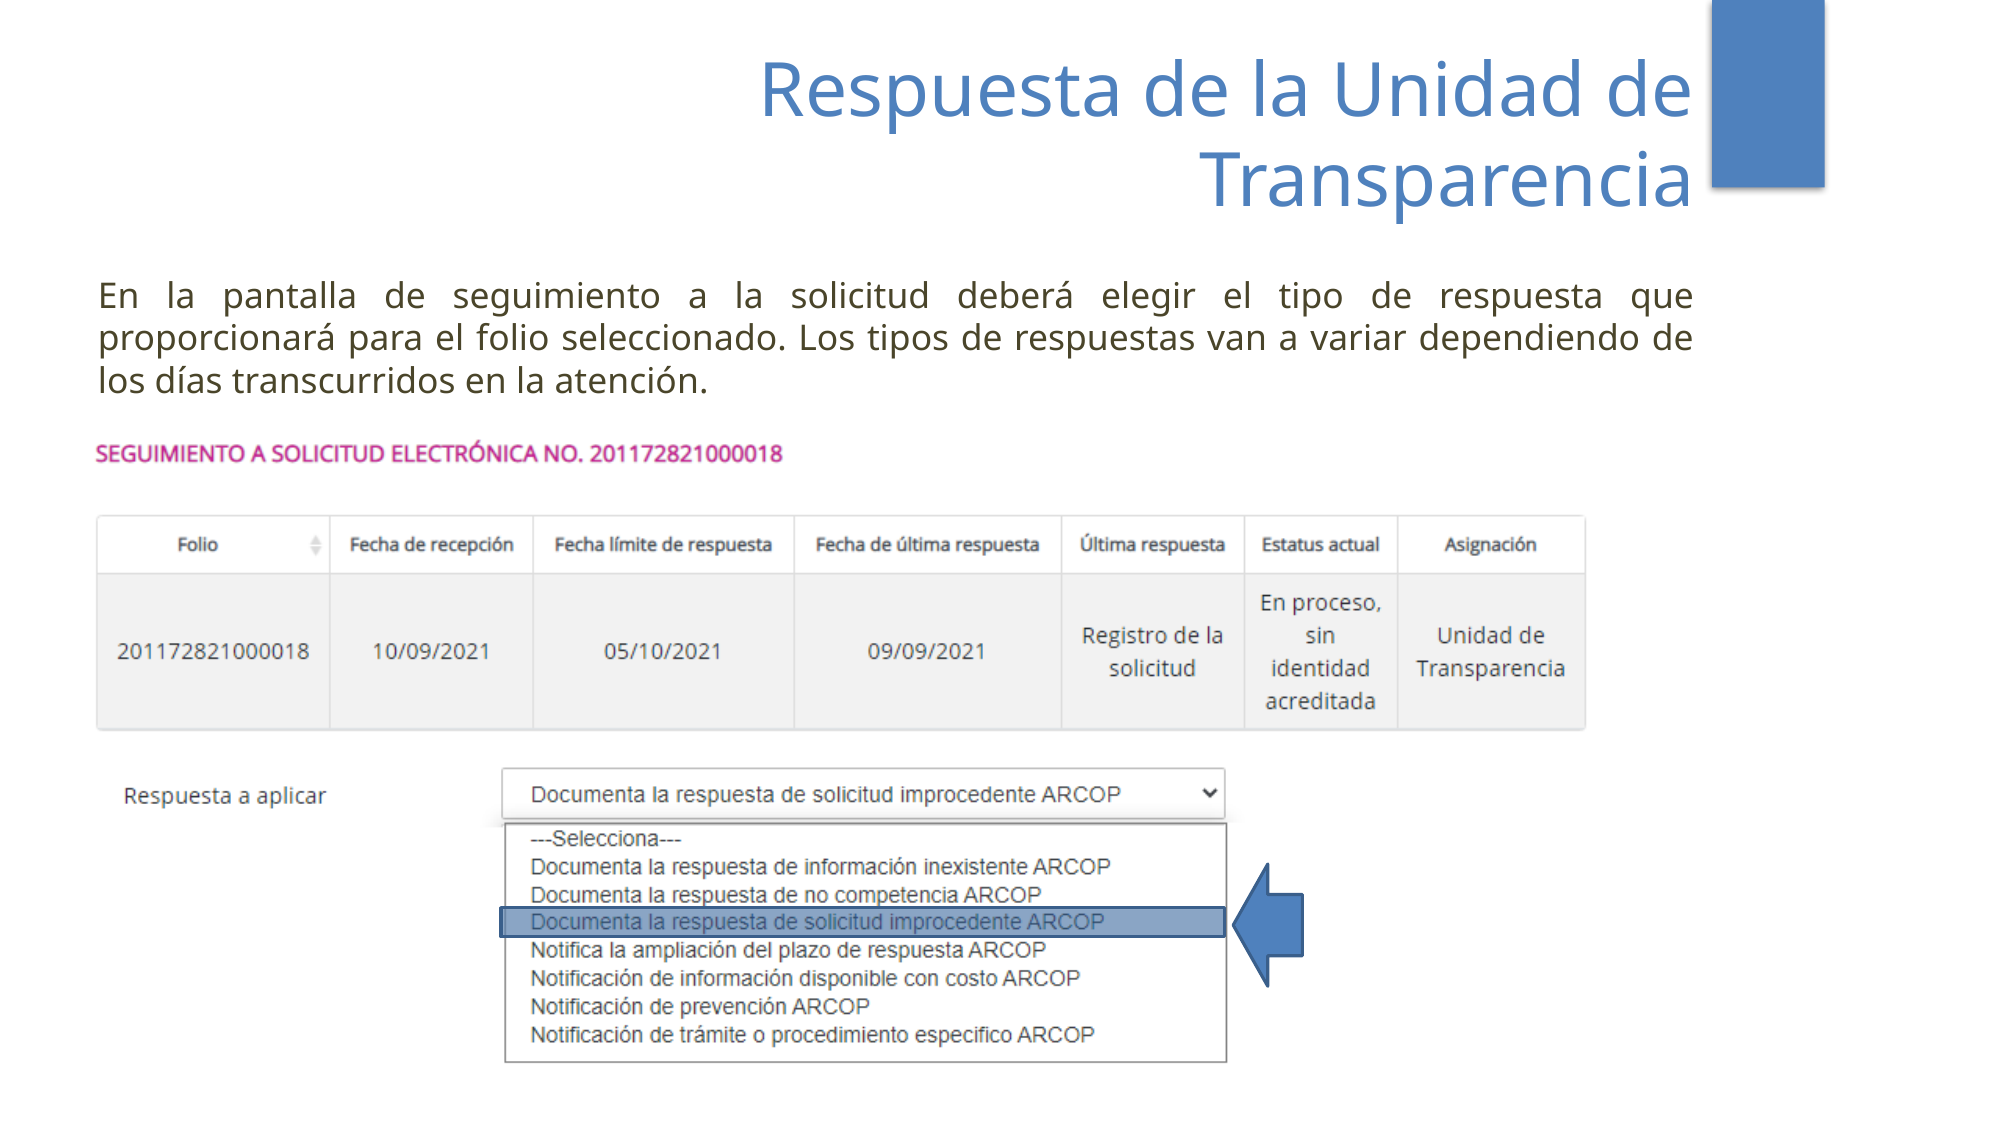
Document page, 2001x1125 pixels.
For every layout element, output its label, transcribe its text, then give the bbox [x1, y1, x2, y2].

picture [112, 760, 1312, 1071]
picture [87, 429, 1638, 748]
text_box Respuesta de la Unidad de Transparencia [272, 73, 1710, 190]
text_box En la pantalla de seguimiento a la solicitud deberá elegir el tipo de respuesta que proporcionará para el folio seleccionado. Los tipos de respuestas van a variar dependiendo de los días transcurridos en la atención. [83, 265, 1710, 333]
